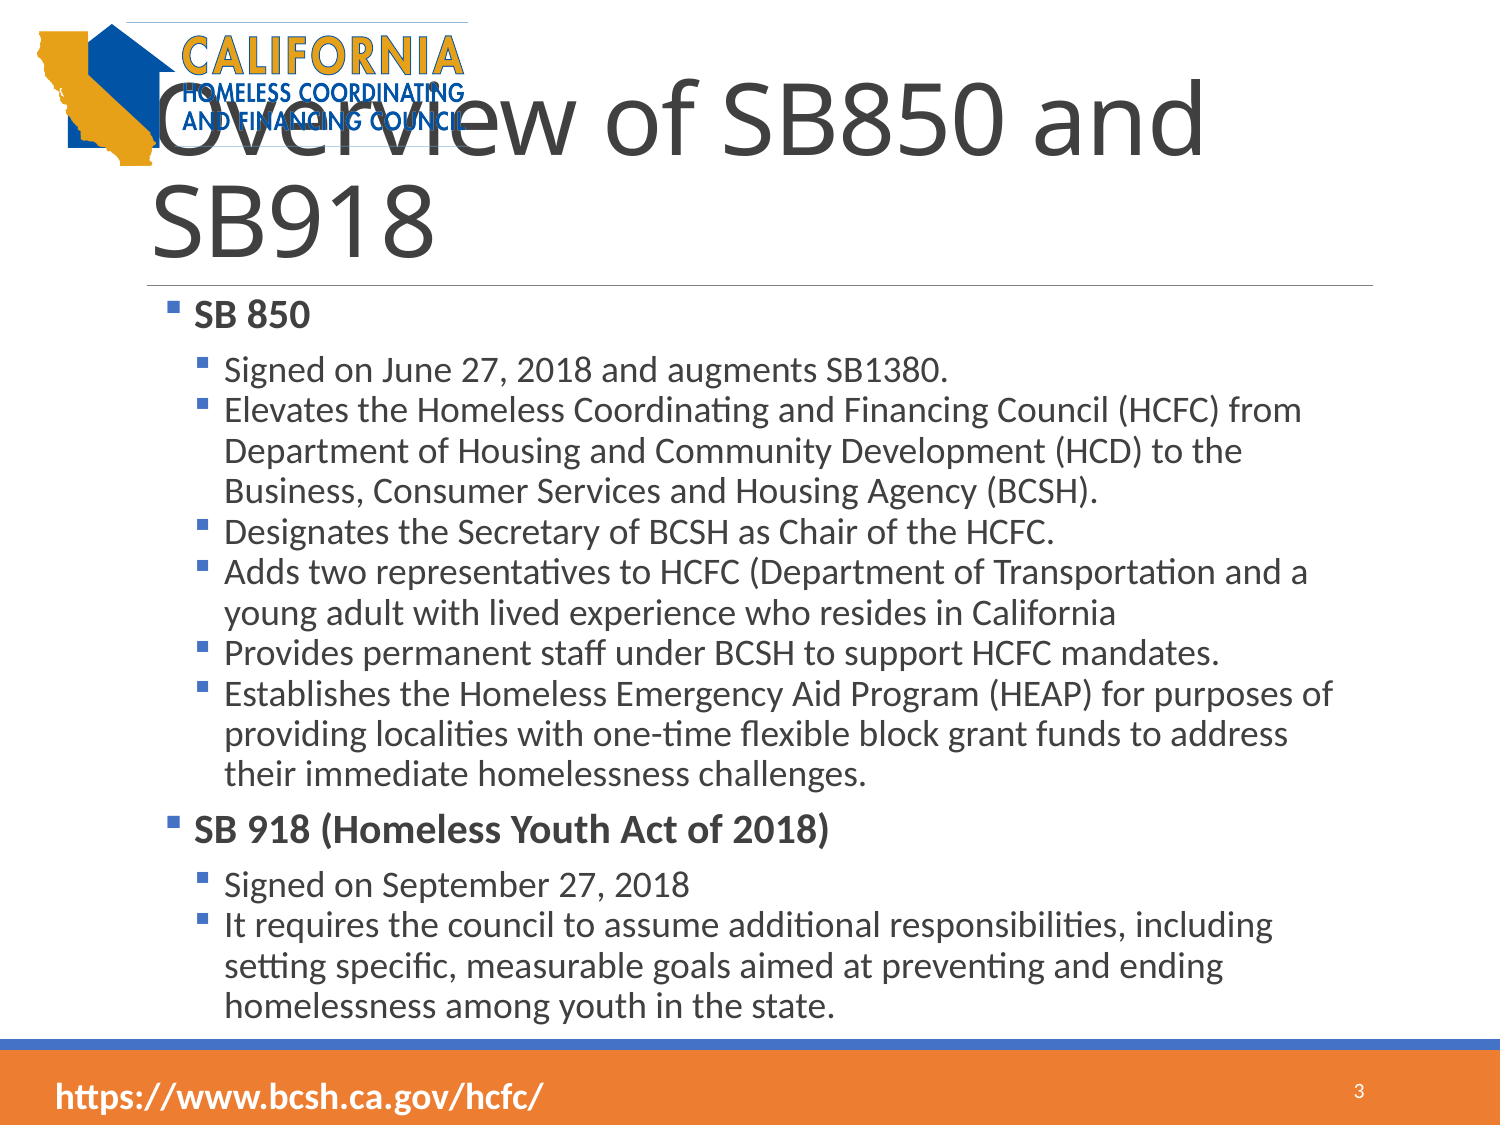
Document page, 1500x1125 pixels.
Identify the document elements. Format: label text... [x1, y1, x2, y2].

slide_number 3 [1218, 1059, 1380, 1120]
title Overview of SB850 and SB918 [135, 47, 1373, 285]
picture [36, 21, 469, 167]
text_box https://www.bcsh.ca.gov/hcfc/ [40, 1064, 559, 1125]
list SB 850 Signed on June 27, 2018 and augments SB1380. Elevates the Homeless Coordinating and Financing Council (HCFC) from Department of Housing and Community Development (HCD) to the Business, Consumer Services and Housing Agency (BCSH). Designates the Secretary of BCSH as Chair of the HCFC. Adds two representatives to HCFC (Department of Transportation and a young adult with lived experience who resides in California Provides permanent staff under BCSH to support HCFC mandates. Establishes the Homeless Emergency Aid Program (HEAP) for purposes of providing localities with one-time flexible block grant funds to address their immediate homelessness challenges. SB 918 (Homeless Youth Act of 2018) Signed on September 27, 2018 It requires the council to assume additional responsibilities, including setting specific, measurable goals aimed at preventing and ending homelessness among youth in the state. [131, 285, 1369, 1102]
